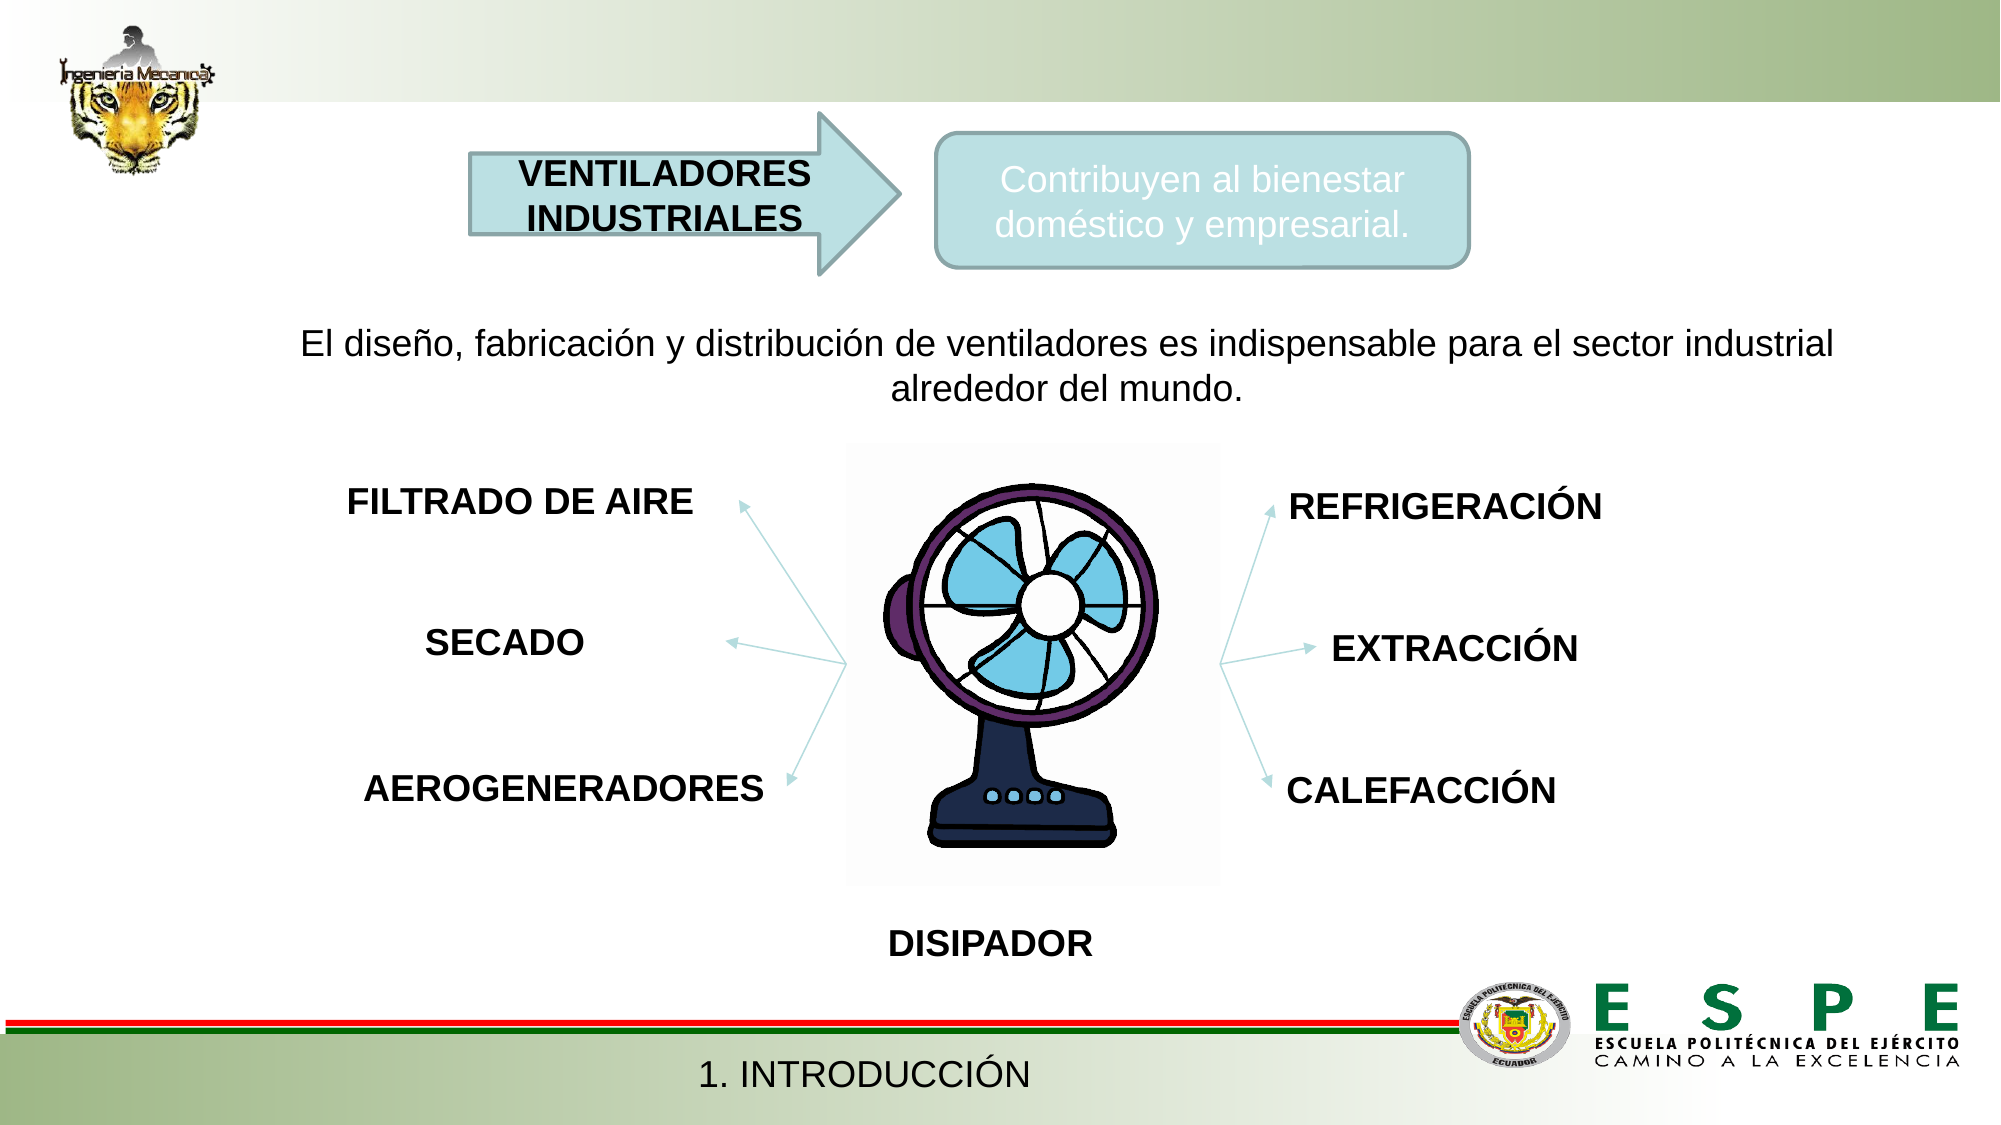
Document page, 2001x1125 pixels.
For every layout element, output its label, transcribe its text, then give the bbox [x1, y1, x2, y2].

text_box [786, 663, 847, 788]
picture [1409, 964, 2000, 1093]
text_box VENTILADORES INDUSTRIALES [468, 111, 903, 277]
text_box REFRIGERACIÓN [1273, 474, 1632, 535]
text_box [738, 499, 847, 640]
text_box SECADO [409, 610, 726, 671]
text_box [1219, 663, 1272, 789]
text_box El diseño, fabricación y distribución de ventiladores es indispensable para el sector industrial alrededor del mundo. [217, 311, 1917, 417]
text_box FILTRADO DE AIRE [331, 469, 739, 530]
picture [55, 21, 218, 179]
text_box Contribuyen al bienestar doméstico y empresarial. [934, 130, 1472, 270]
picture [845, 443, 1221, 886]
text_box EXTRACCIÓN [1316, 616, 1633, 677]
text_box DISIPADOR [873, 911, 1231, 972]
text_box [725, 640, 847, 665]
text_box CALEFACCIÓN [1271, 758, 1587, 818]
text_box AEROGENERADORES [348, 756, 787, 817]
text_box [1219, 504, 1275, 646]
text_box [1219, 646, 1317, 665]
footer 1. INTRODUCCIÓN [683, 1042, 1317, 1103]
